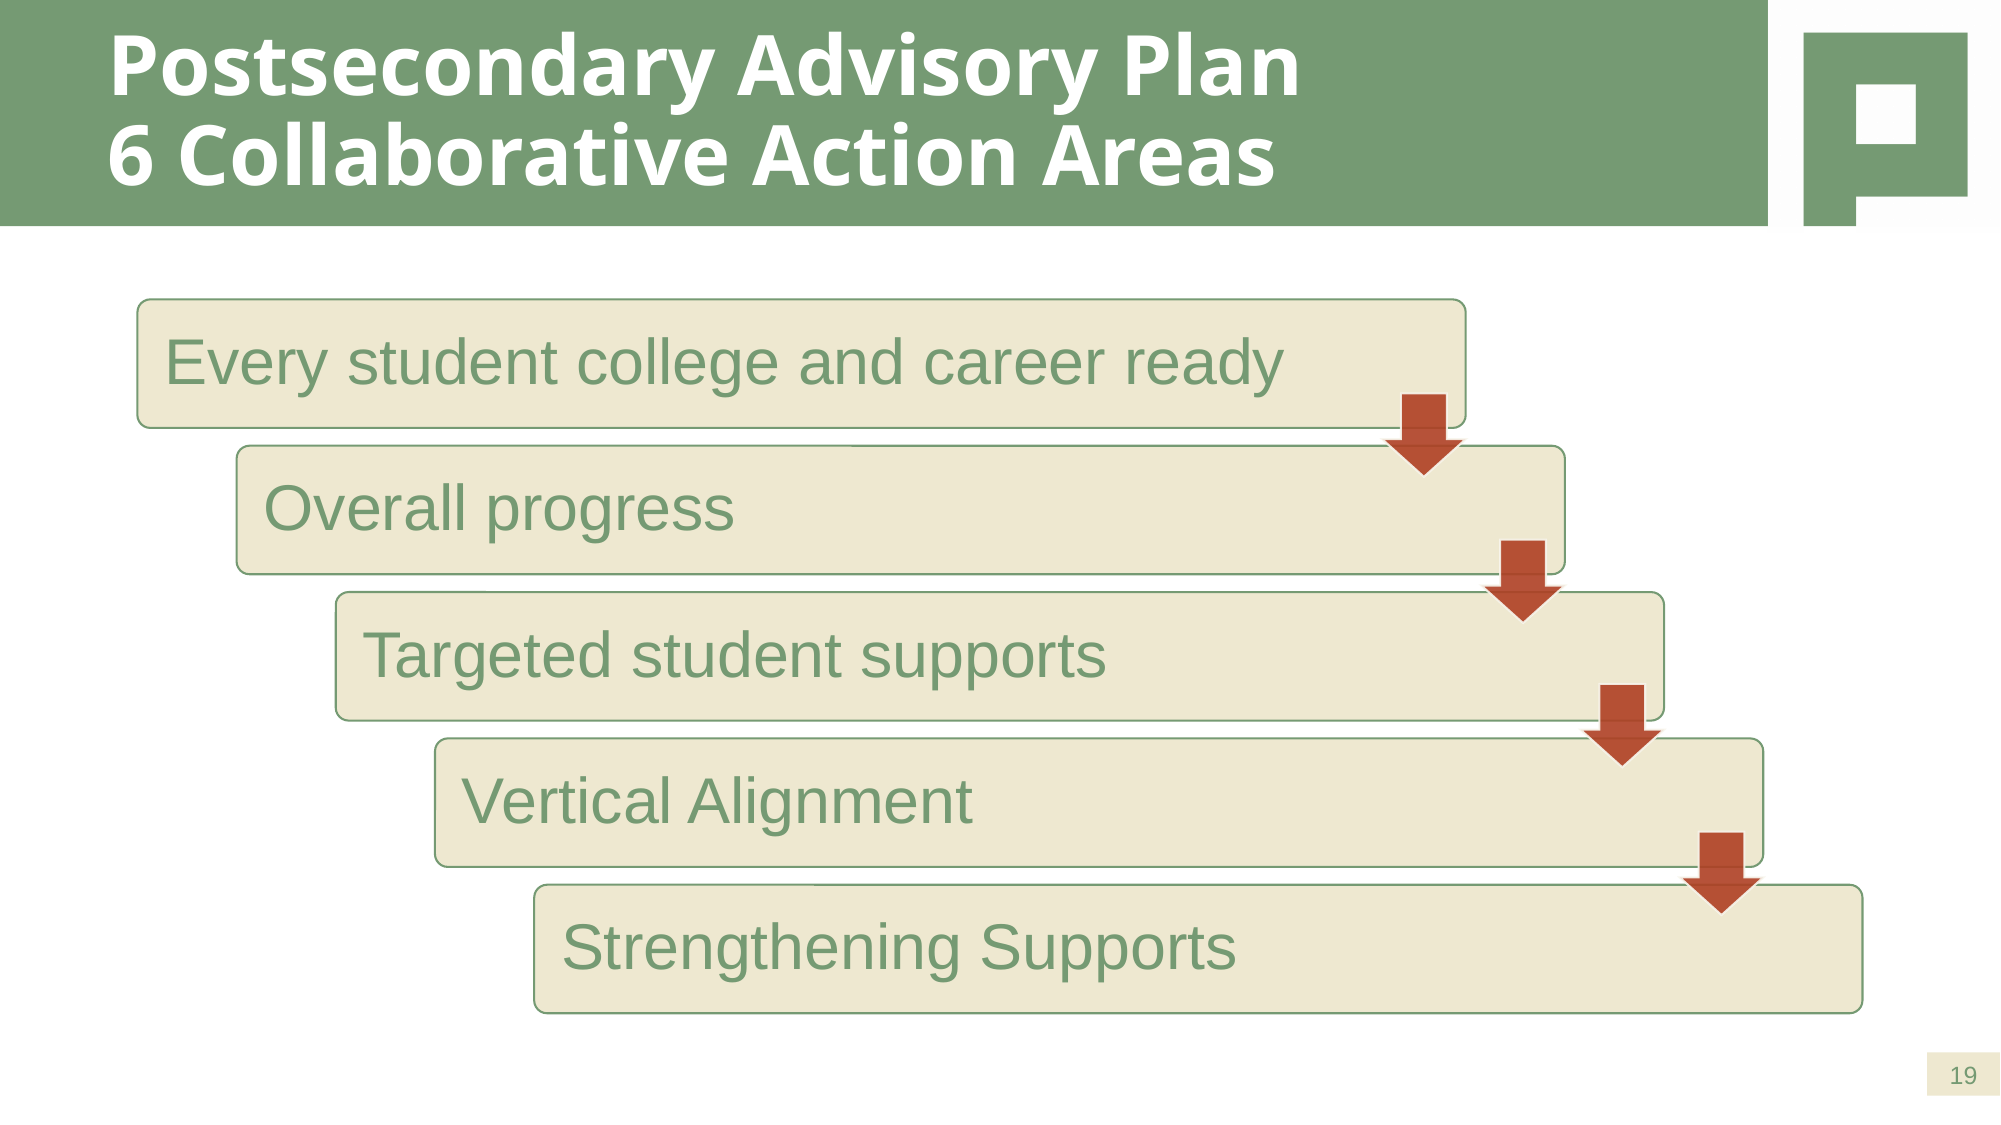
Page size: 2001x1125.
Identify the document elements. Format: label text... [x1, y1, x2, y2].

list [137, 299, 1863, 1014]
title Postsecondary Advisory Plan 6 Collaborative Action Areas [62, 0, 1765, 227]
picture [1764, 0, 2001, 236]
slide_number 19 [1927, 1052, 2000, 1096]
